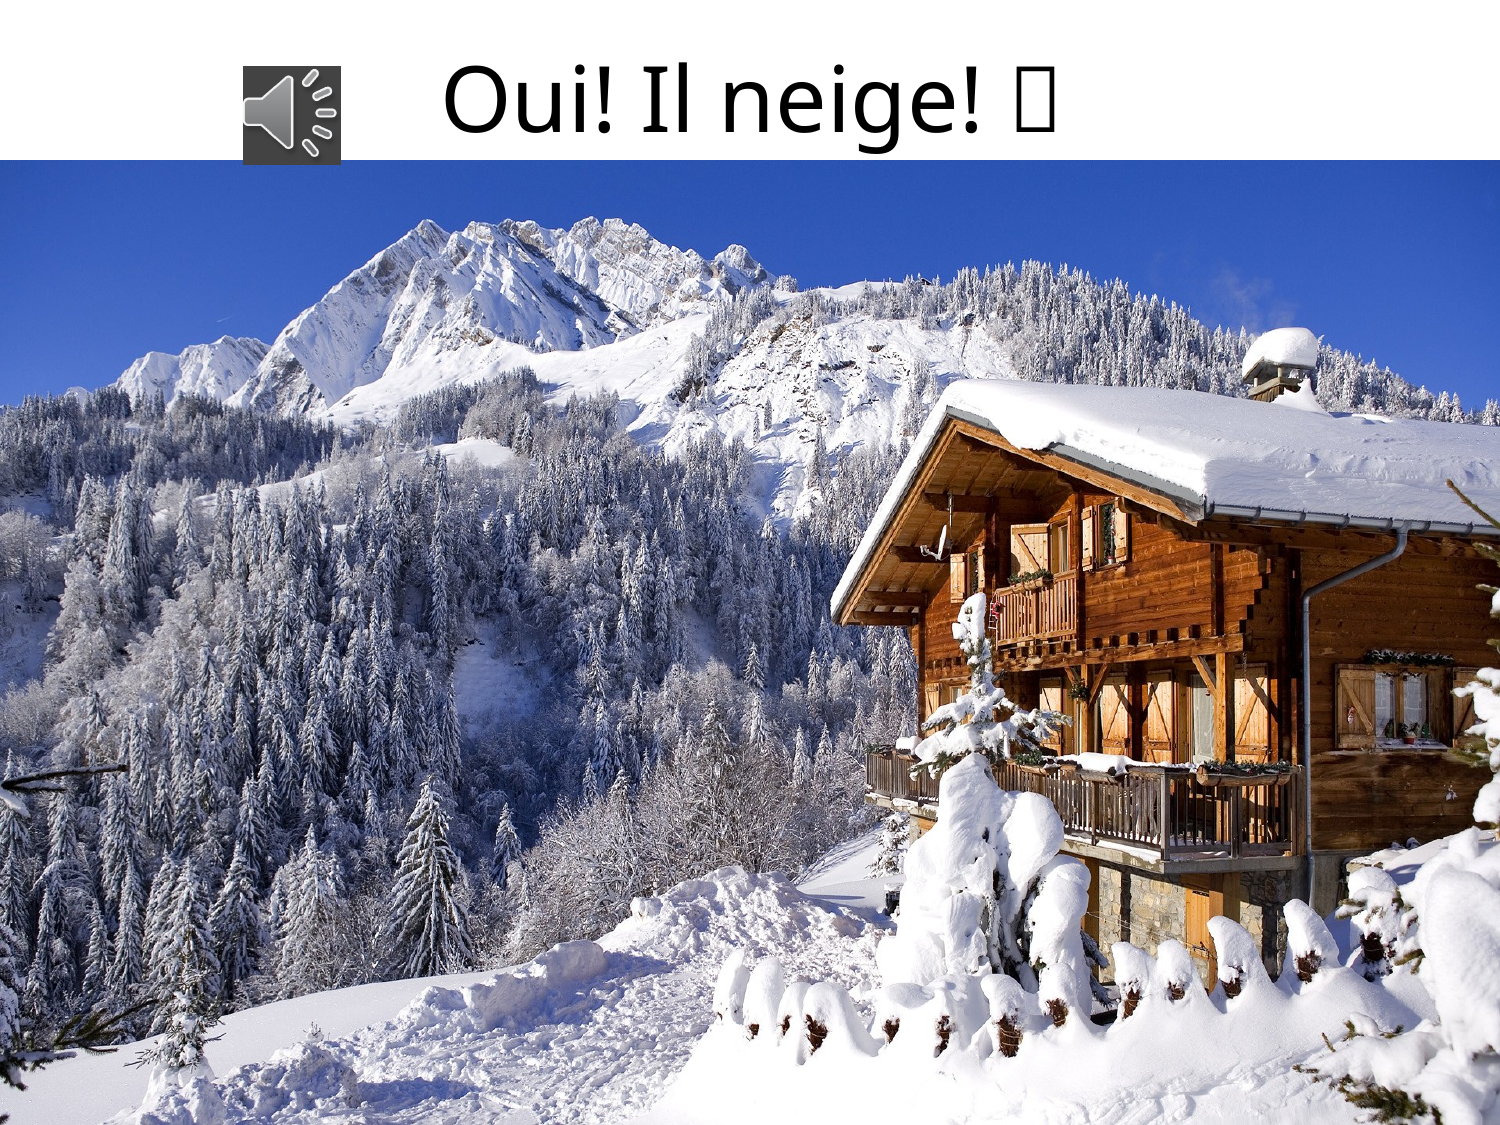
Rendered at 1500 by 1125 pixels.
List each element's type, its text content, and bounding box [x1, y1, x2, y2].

title Oui! Il neige!  [76, 2, 1427, 159]
picture [0, 65, 1500, 1125]
